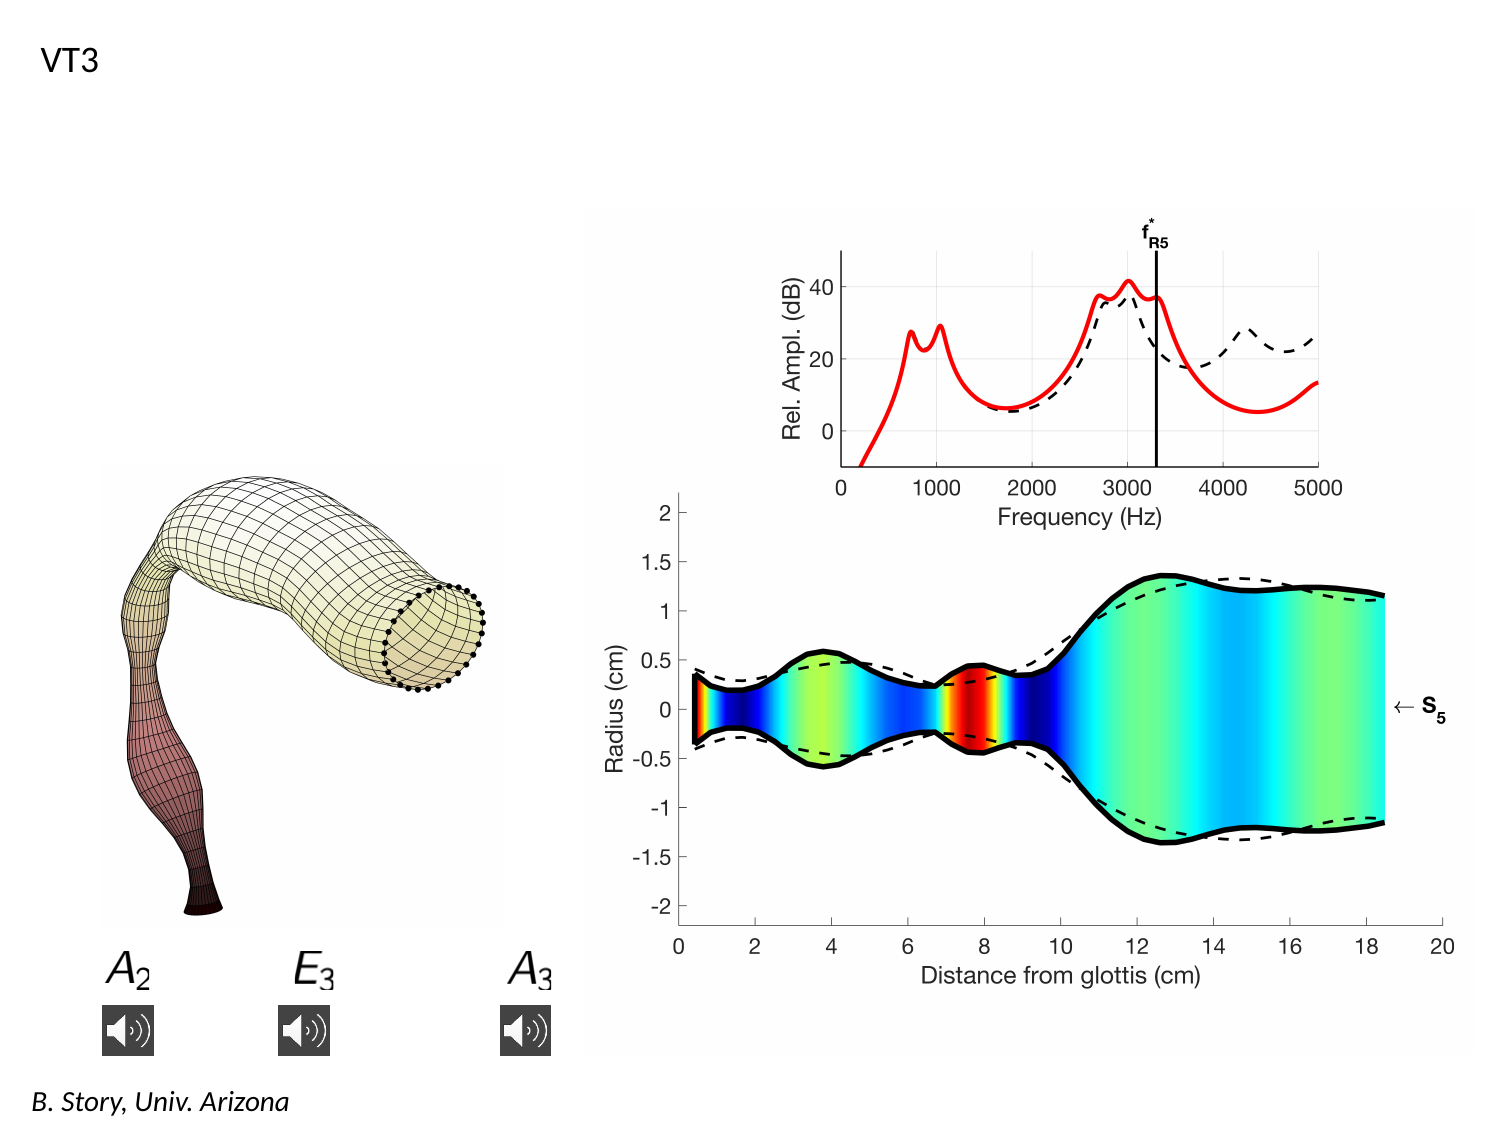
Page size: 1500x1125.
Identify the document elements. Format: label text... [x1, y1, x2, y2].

picture [101, 1003, 156, 1058]
picture [99, 464, 505, 929]
picture [277, 1003, 332, 1058]
text_box B. Story, Univ. Arizona [16, 1074, 317, 1125]
picture [583, 208, 1475, 1055]
picture [294, 950, 334, 990]
picture [498, 1003, 553, 1058]
picture [505, 950, 552, 990]
picture [103, 950, 150, 990]
text_box VT3 [25, 28, 155, 88]
